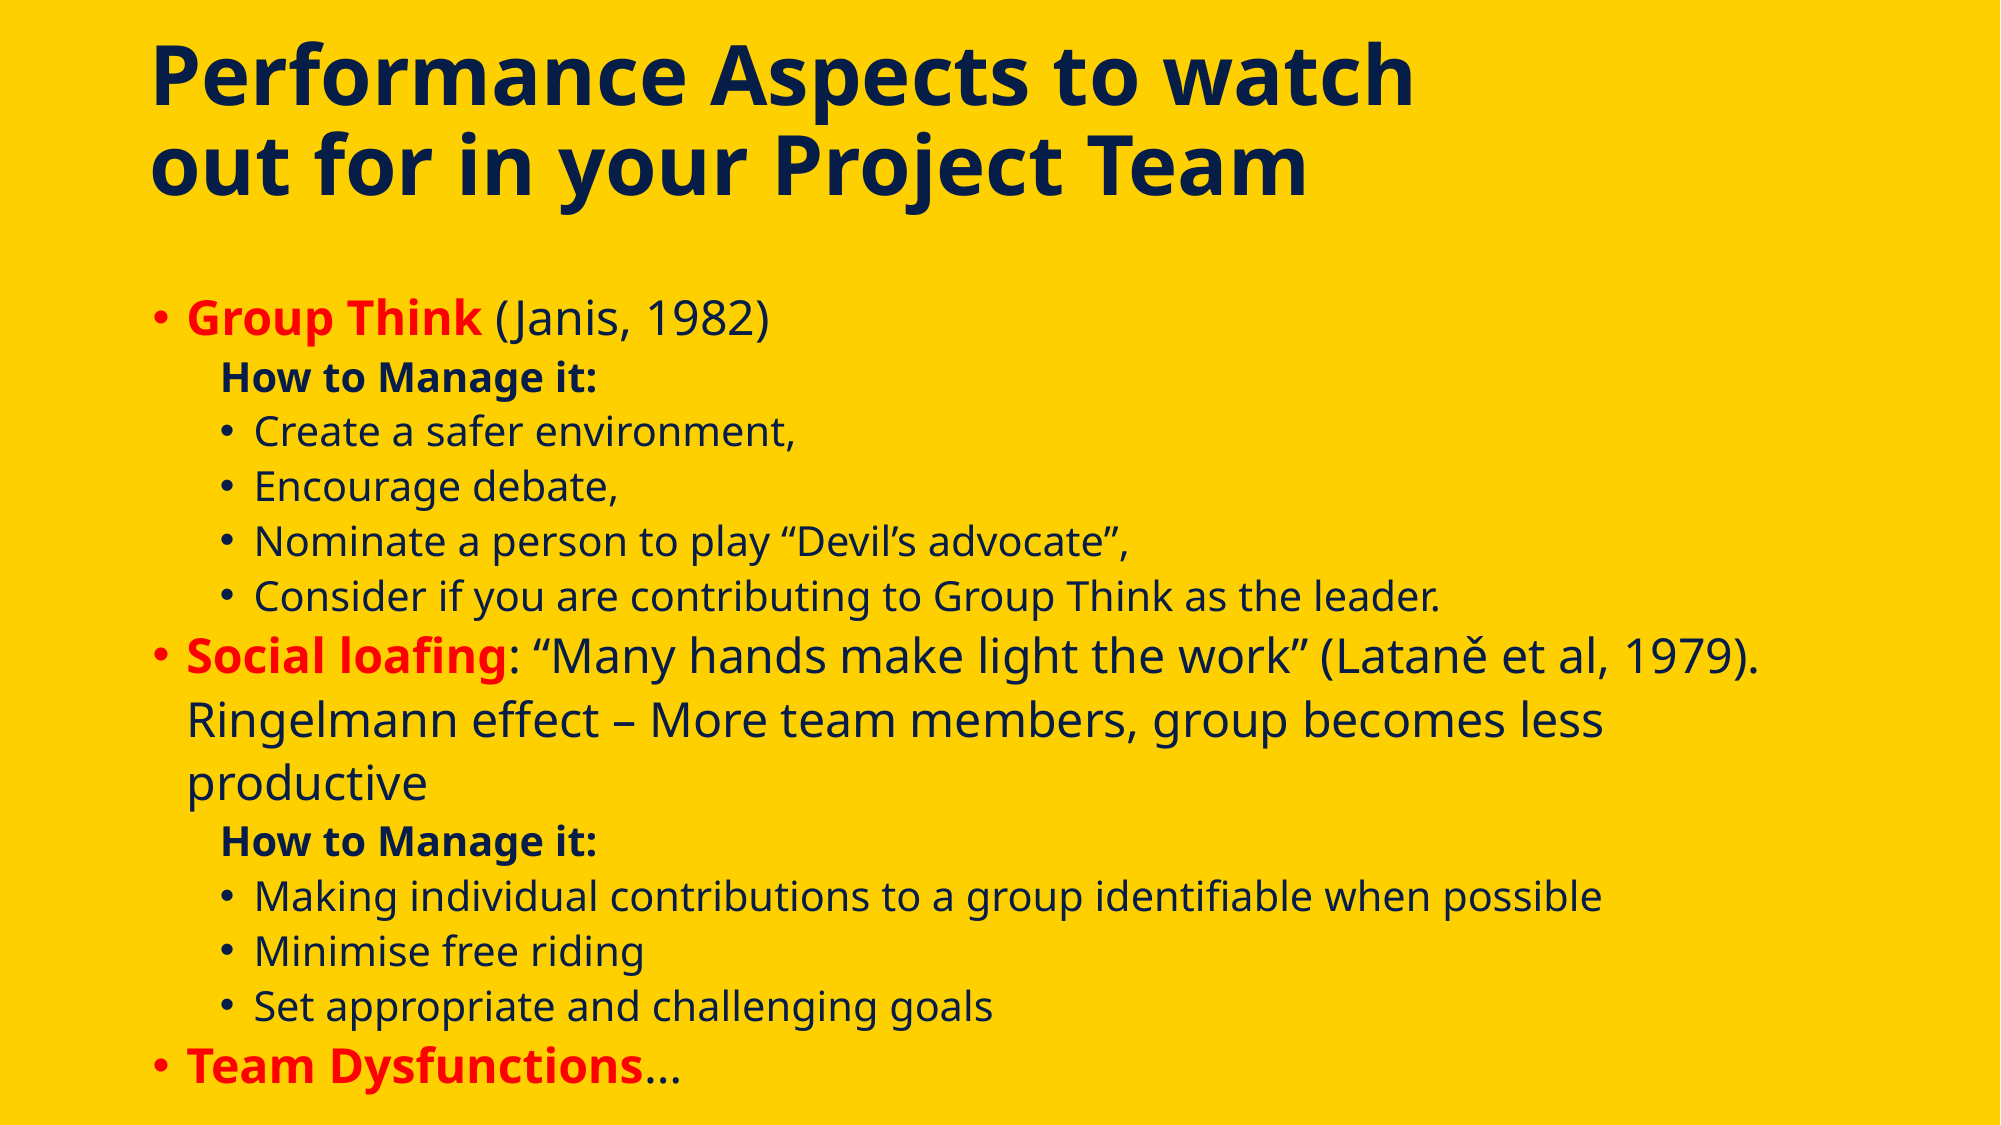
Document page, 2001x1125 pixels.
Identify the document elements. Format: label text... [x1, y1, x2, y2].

list Group Think (Janis, 1982) How to Manage it: Create a safer environment, Encourage debate, Nominate a person to play “Devil’s advocate”, Consider if you are contributing to Group Think as the leader. Social loafing: “Many hands make light the work” (Lataně et al, 1979). Ringelmann effect – More team members, group becomes less productive How to Manage it: Making individual contributions to a group identifiable when possible Minimise free riding Set appropriate and challenging goals Team Dysfunctions… [137, 274, 1863, 1111]
title Performance Aspects to watch out for in your Project Team [134, 14, 1535, 233]
